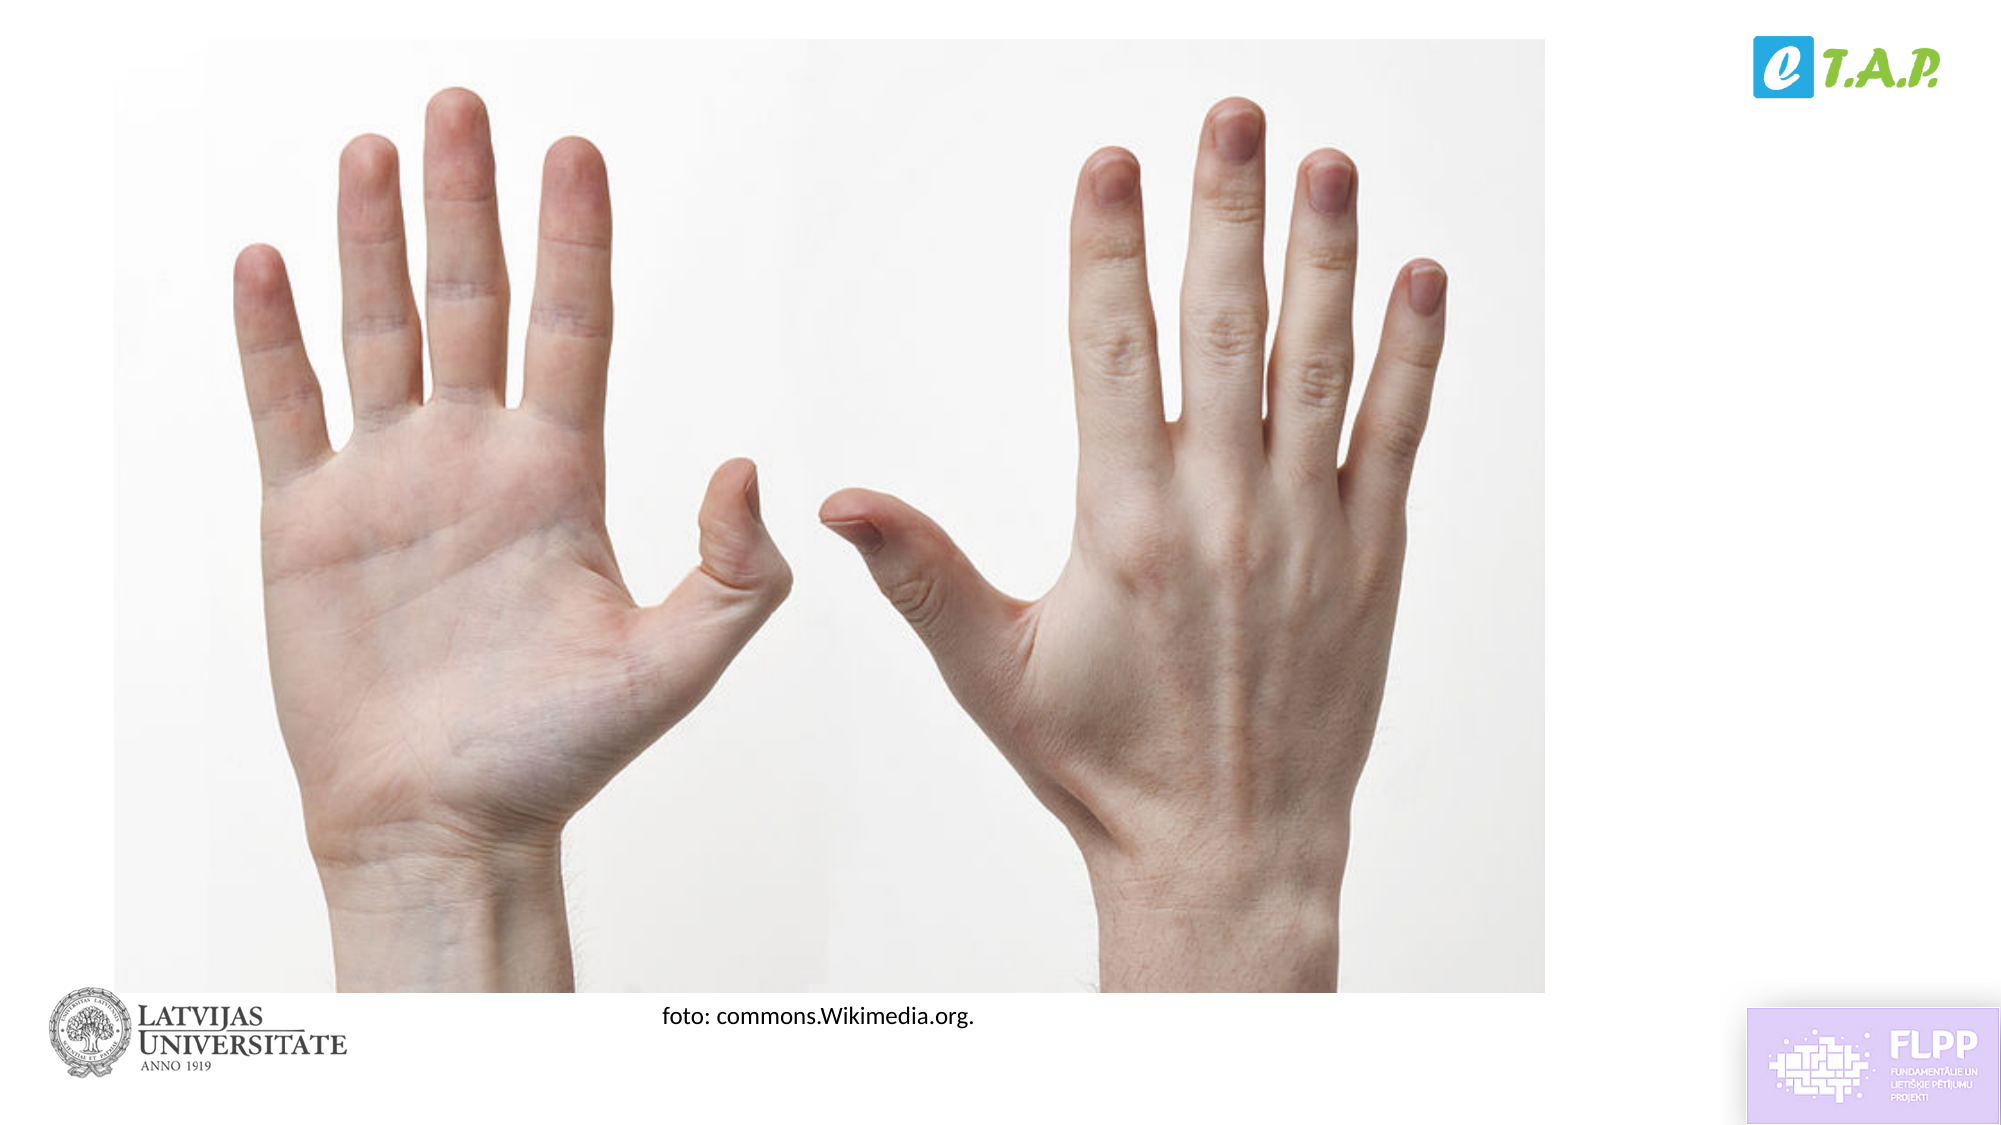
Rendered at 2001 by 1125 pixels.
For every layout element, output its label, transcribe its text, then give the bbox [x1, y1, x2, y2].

picture [24, 39, 1545, 1094]
text_box foto: commons.Wikimedia.org. [647, 993, 1353, 1038]
picture [1746, 1007, 2000, 1125]
picture [1693, 0, 2000, 130]
